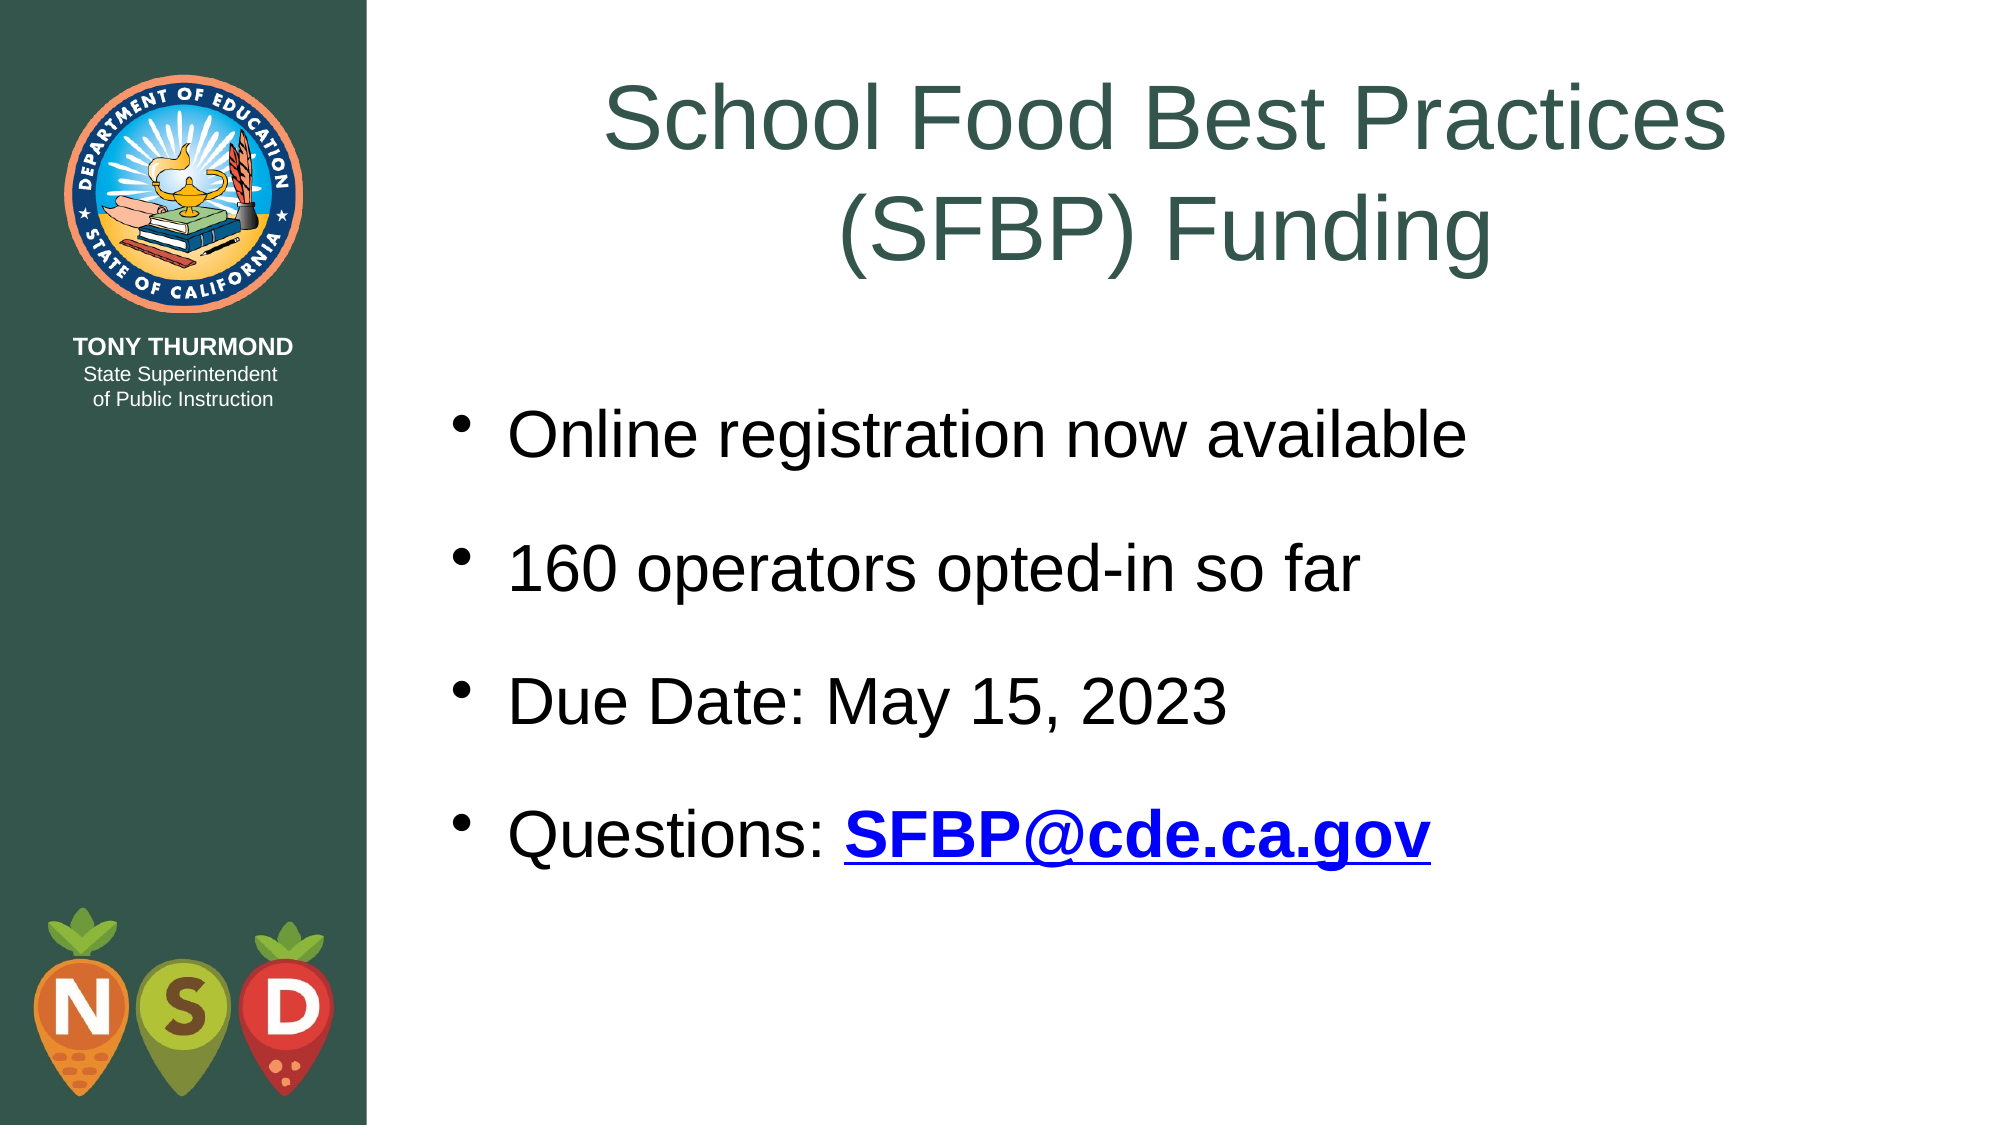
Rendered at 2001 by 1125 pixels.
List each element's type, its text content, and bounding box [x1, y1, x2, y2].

title School Food Best Practices (SFBP) Funding [416, 74, 1917, 262]
picture [13, 892, 354, 1108]
picture [64, 74, 303, 313]
list Online registration now available 160 operators opted-in so far Due Date: May 15, 2023 Questions: SFBP@cde.ca.gov [435, 343, 1936, 1019]
